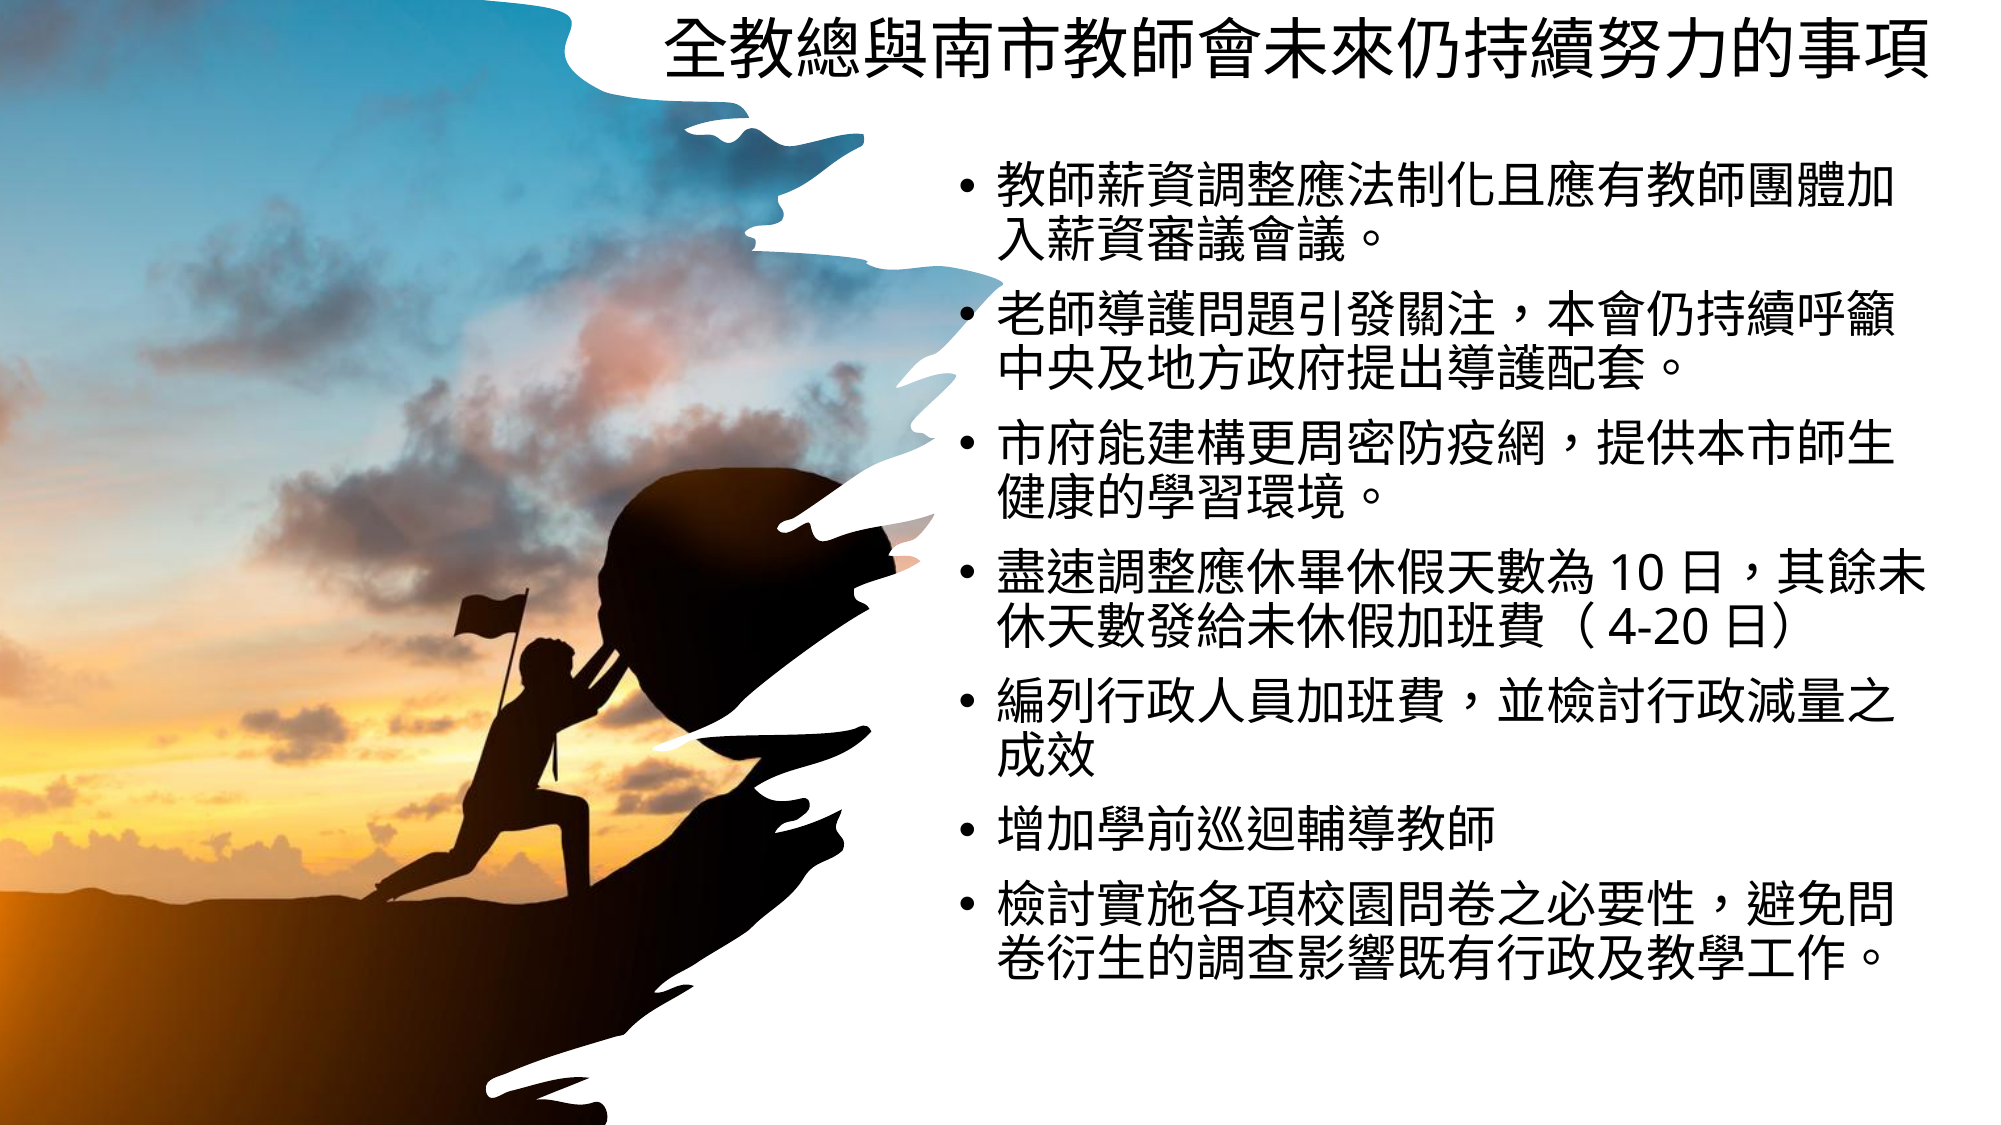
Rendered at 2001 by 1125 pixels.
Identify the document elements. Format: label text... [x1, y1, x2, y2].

text_box 全教總與南市教師會未來仍持續努力的事項 [1004, 0, 2000, 95]
text_box [1004, 95, 2000, 1125]
picture [0, 0, 1004, 1125]
list 教師薪資調整應法制化且應有教師團體加入薪資審議會議。 老師導護問題引發關注，本會仍持續呼籲中央及地方政府提出導護配套。 市府能建構更周密防疫網，提供本市師生健康的學習環境。 盡速調整應休畢休假天數為10日，其餘未休天數發給未休假加班費（4-20日） 編列行政人員加班費，並檢討行政減量之成效 增加學前巡迴輔導教師 檢討實施各項校園問卷之必要性，避免問卷衍生的調查影響既有行政及教學工作。 [1004, 153, 1947, 1125]
